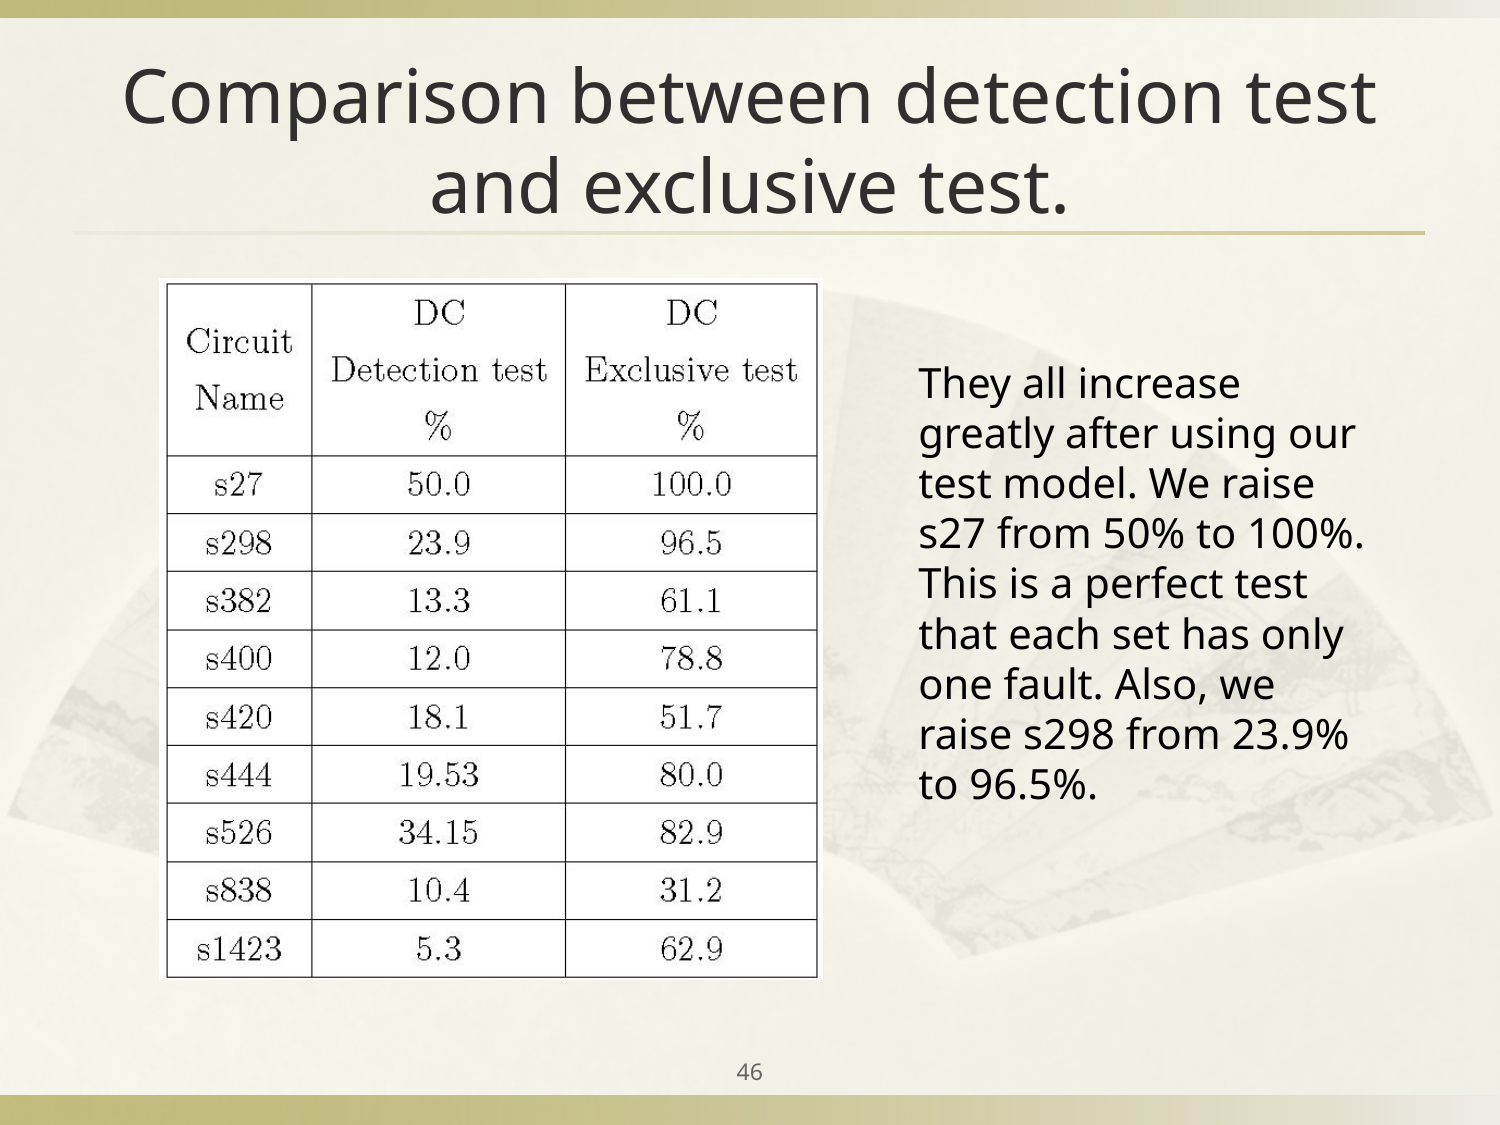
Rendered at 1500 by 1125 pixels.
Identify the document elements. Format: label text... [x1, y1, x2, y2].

slide_number 46 [675, 1050, 825, 1097]
title Comparison between detection test and exclusive test. [75, 45, 1425, 233]
picture [158, 278, 823, 981]
text_box They all increase greatly after using our test model. We raise s27 from 50% to 100%. This is a perfect test that each set has only one fault. Also, we raise s298 from 23.9% to 96.5%. [903, 349, 1388, 815]
